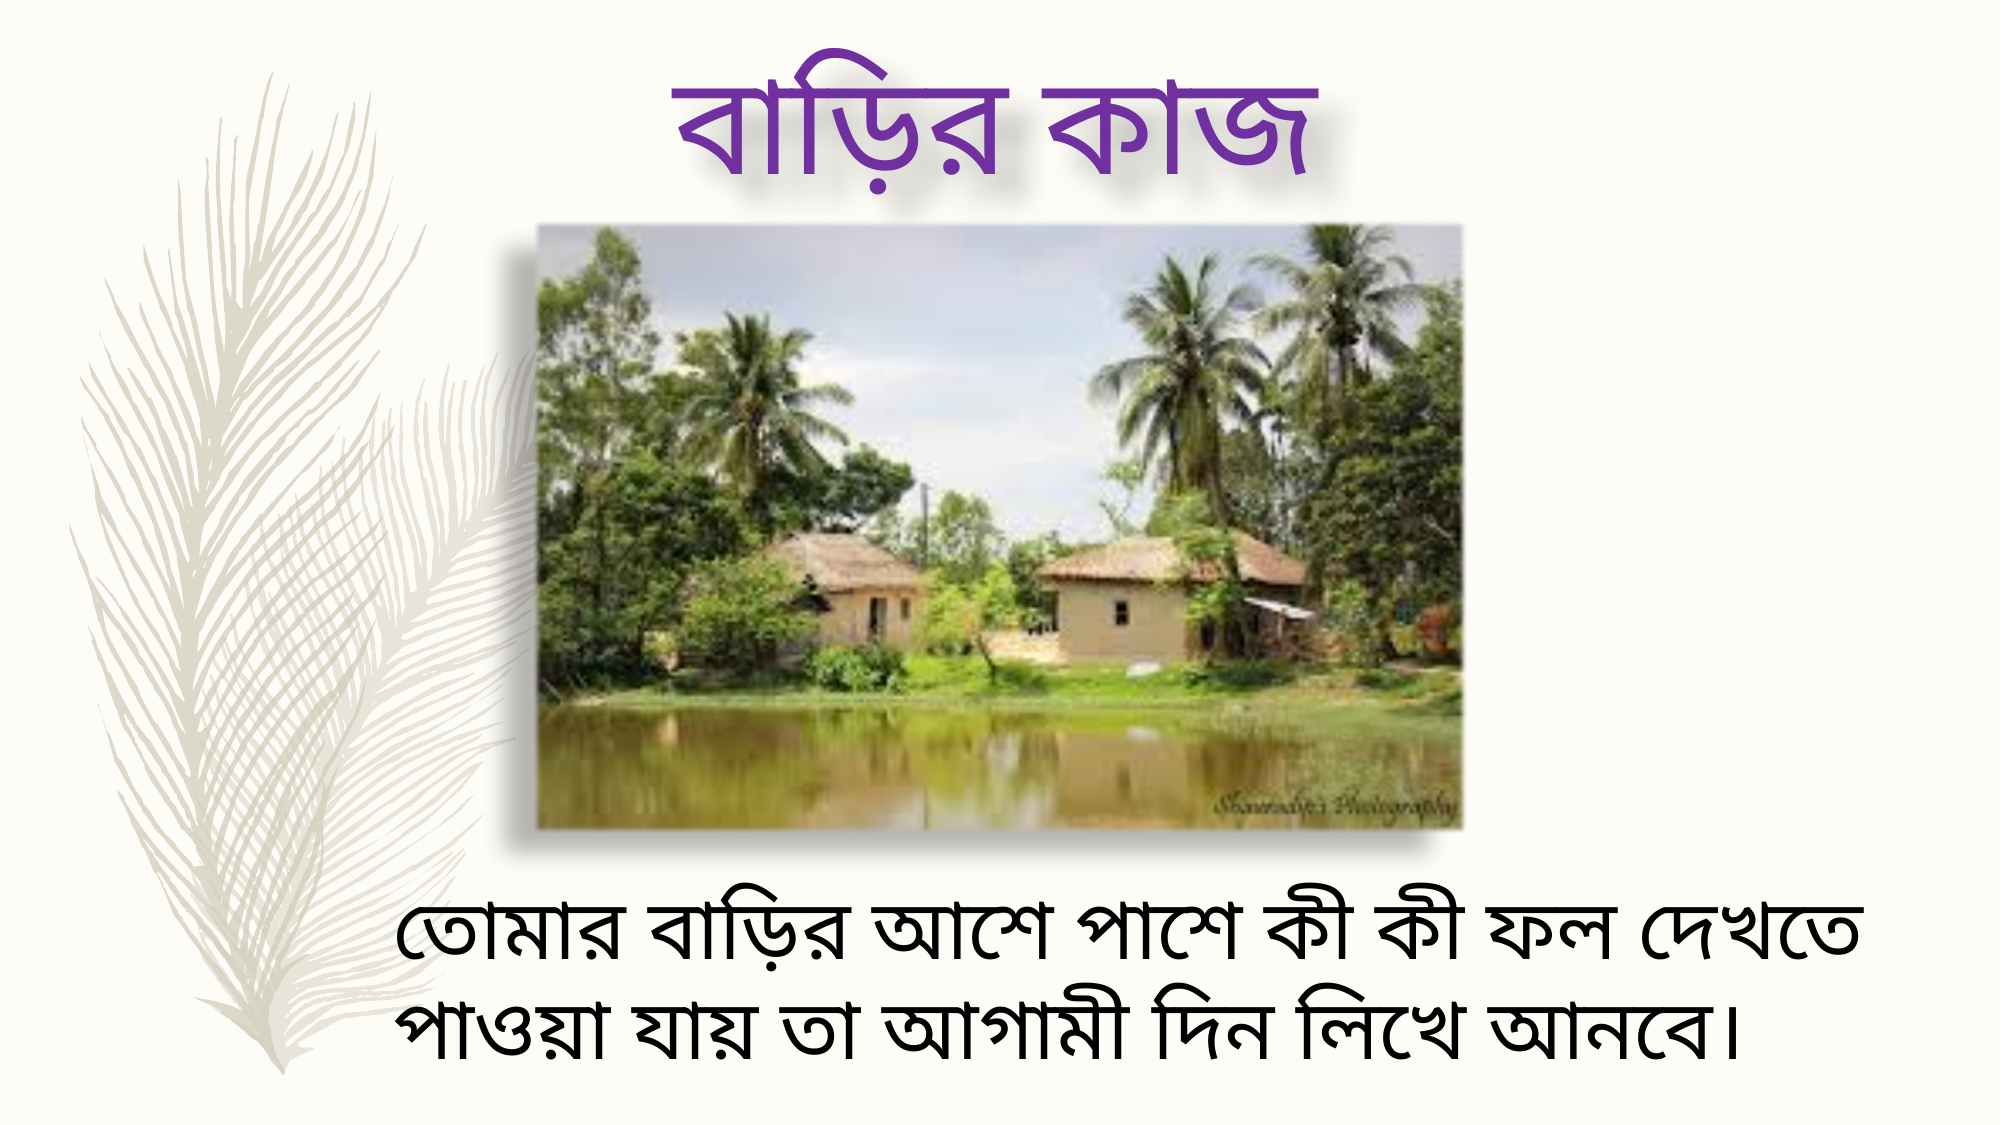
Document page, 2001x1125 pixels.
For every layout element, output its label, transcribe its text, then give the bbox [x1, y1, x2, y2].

text_box তোমার বাড়ির আশে পাশে কী কী ফল দেখতে পাওয়া যায় তা আগামী দিন লিখে আনবে। [378, 868, 1915, 1084]
picture [533, 220, 1467, 834]
text_box বাড়ির কাজ [533, 29, 1467, 210]
